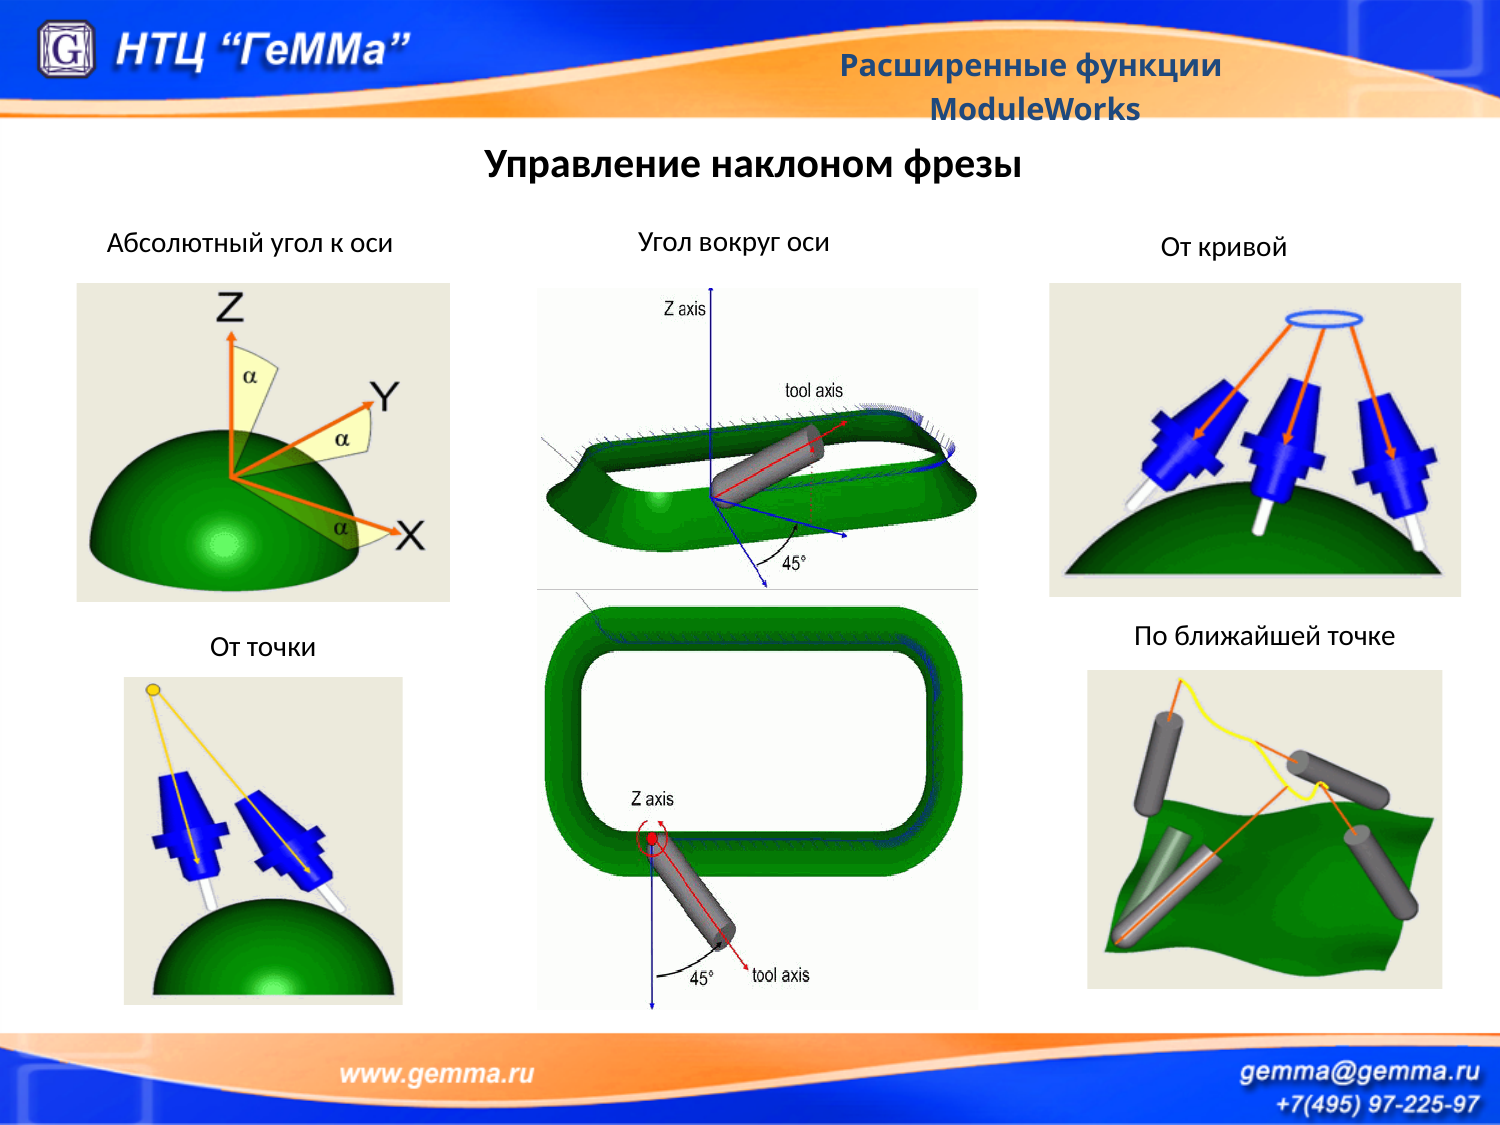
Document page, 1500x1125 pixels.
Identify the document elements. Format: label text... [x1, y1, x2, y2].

text_box По ближайшей точке [1044, 608, 1486, 659]
text_box От кривой [1003, 219, 1445, 270]
text_box Расширенные функции ModuleWorks [805, 38, 1265, 125]
text_box От точки [152, 619, 374, 670]
text_box Абсолютный угол к оси [92, 215, 534, 266]
text_box Угол вокруг оси [513, 215, 955, 265]
picture [0, 0, 1500, 1125]
text_box Управление наклоном фрезы [3, 125, 1500, 194]
